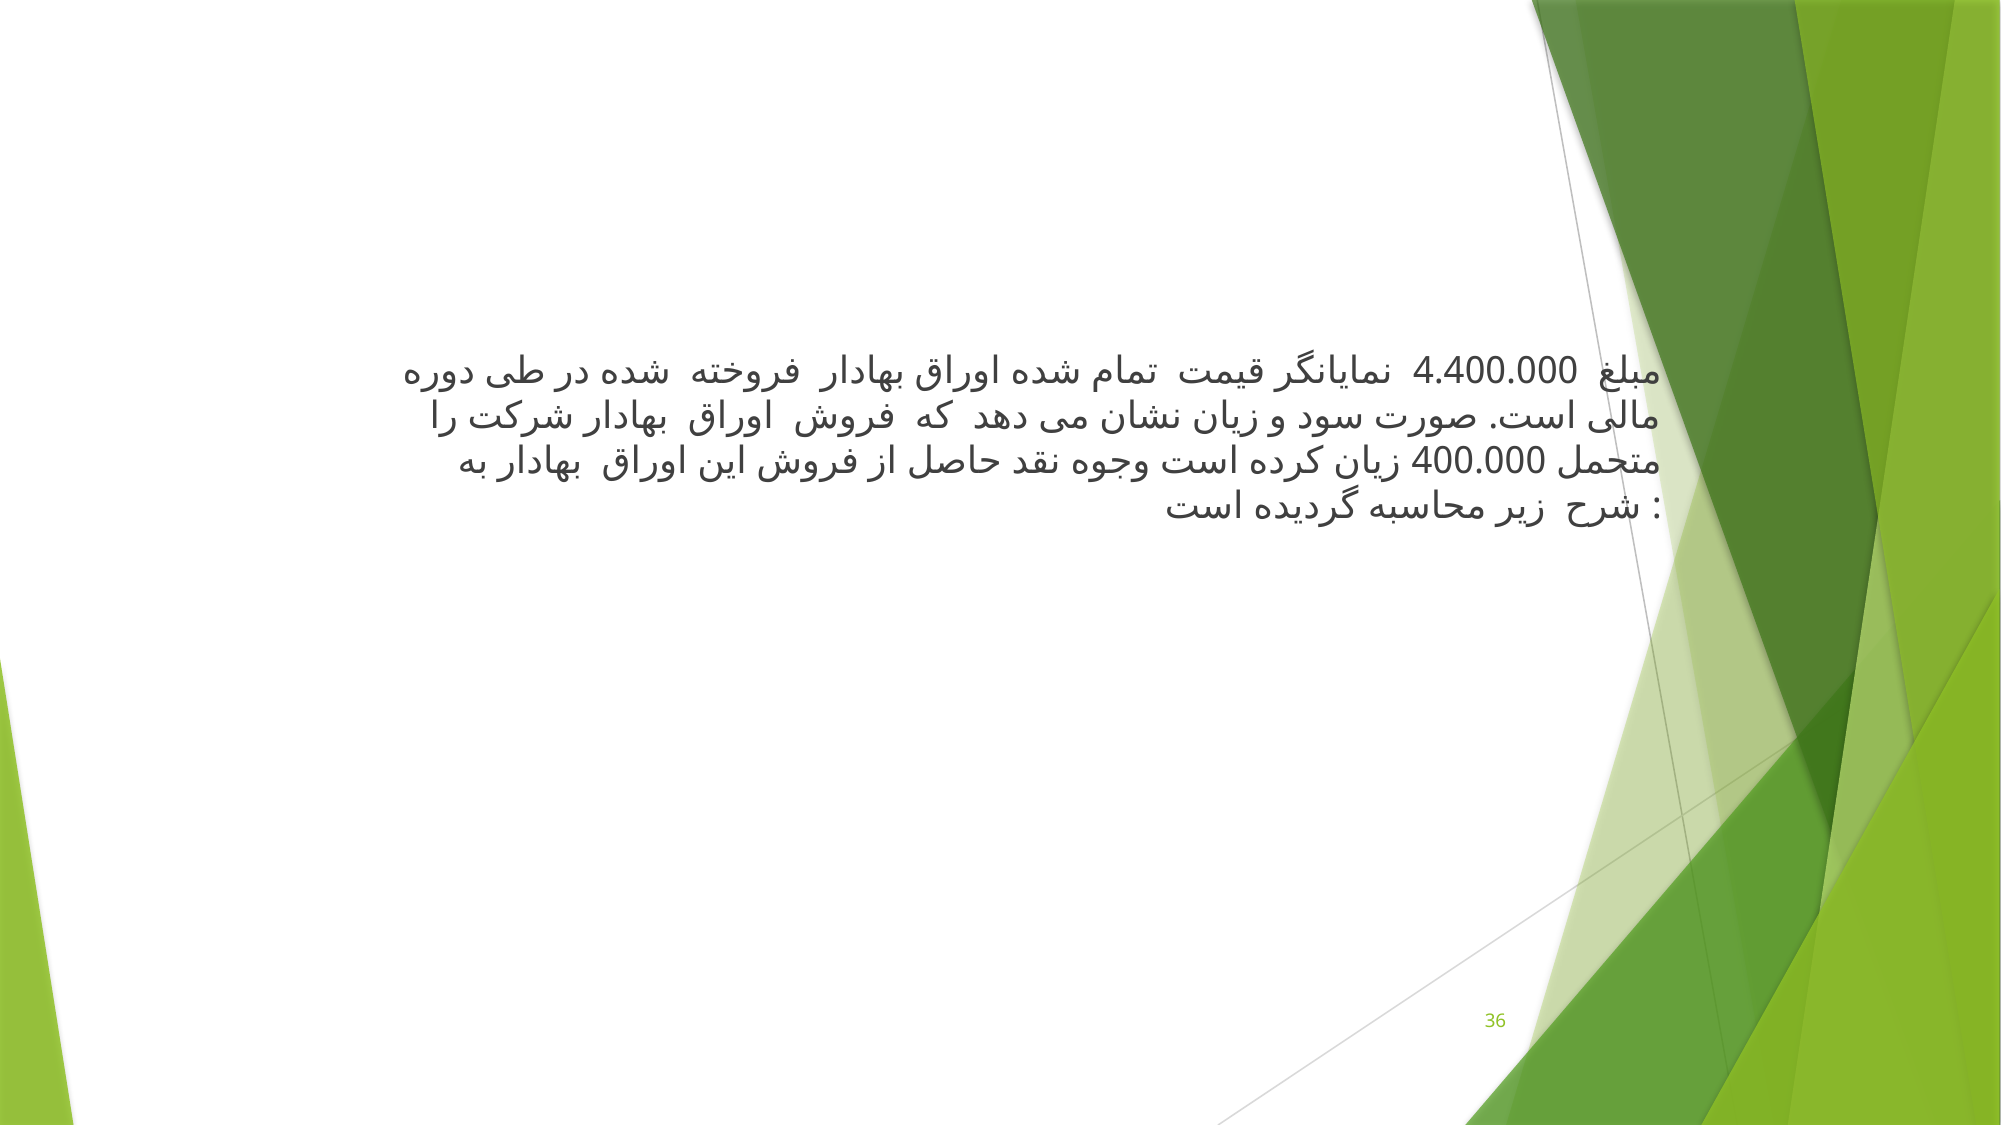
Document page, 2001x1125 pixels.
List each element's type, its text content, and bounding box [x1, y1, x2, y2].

list مبلغ 4.400.000 نمايانگر قیمت تمام شده اوراق بهادار فروخته شده در طی دوره مالی است. صورت سود و زيان نشان می دهد كه فروش اوراق بهادار شرکت را متحمل 400.000 زیان كرده است وجوه نقد حاصل از فروش اين اوراق بهادار به شرح زیر محاسبه گردیده است : [326, 338, 1677, 887]
slide_number 36 [1409, 991, 1522, 1051]
